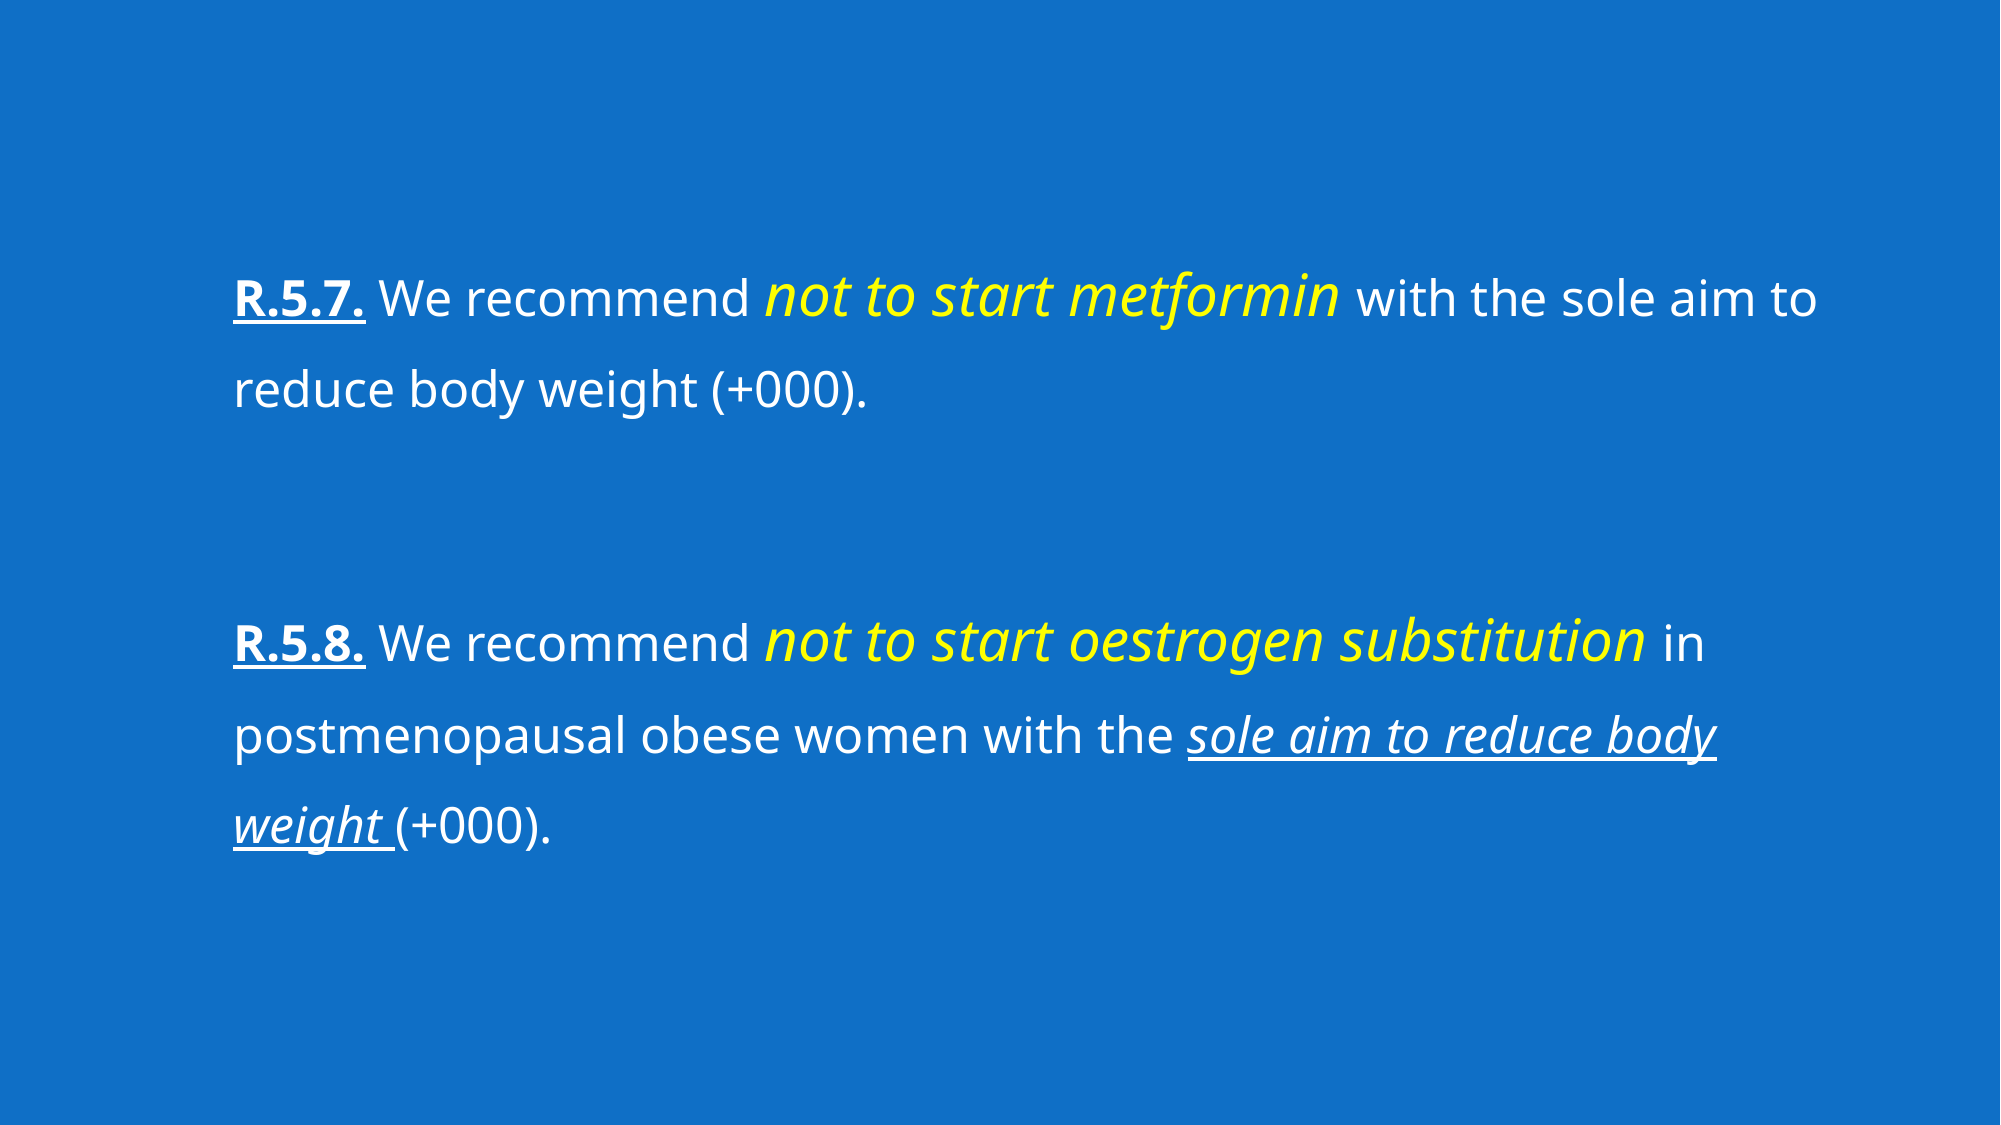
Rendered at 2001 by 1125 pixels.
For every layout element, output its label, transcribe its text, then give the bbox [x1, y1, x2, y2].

text_box R.5.7. We recommend not to start metformin with the sole aim to reduce body weight (+000). [218, 215, 1844, 426]
text_box R.5.8. We recommend not to start oestrogen substitution in postmenopausal obese women with the sole aim to reduce body weight (+000). [218, 560, 1844, 861]
